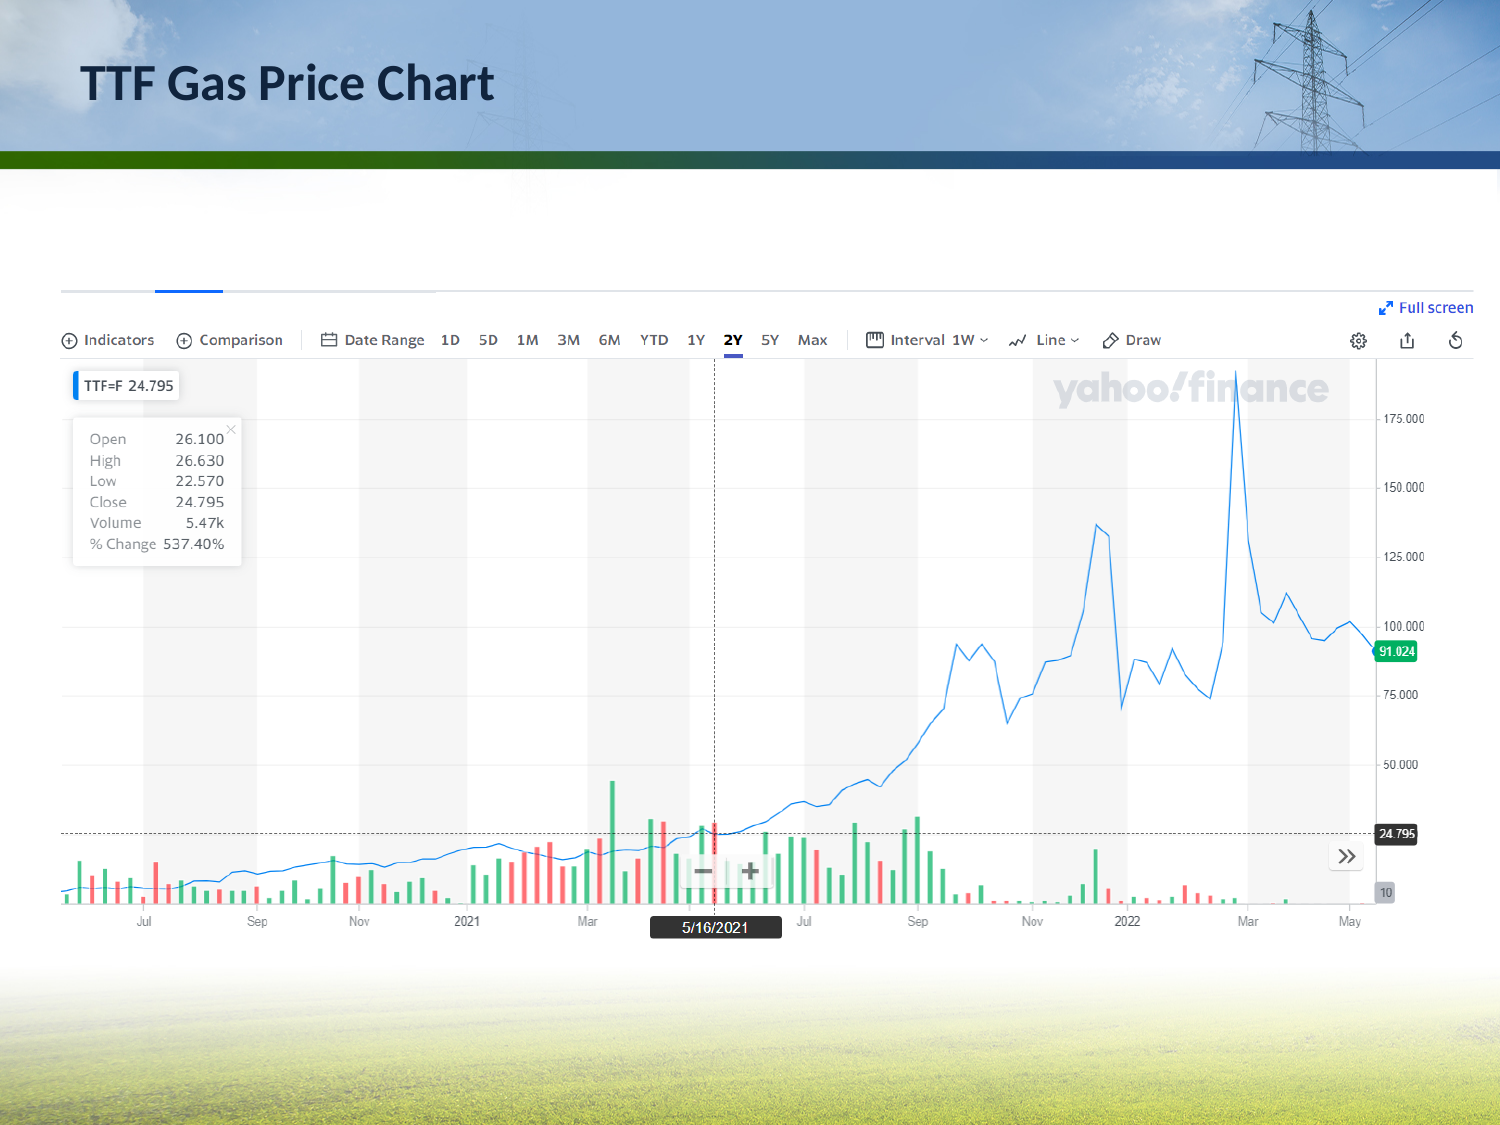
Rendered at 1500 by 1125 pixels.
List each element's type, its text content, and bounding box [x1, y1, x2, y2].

picture [0, 0, 1500, 1125]
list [52, 290, 1474, 940]
title TTF Gas Price Chart [64, 14, 1376, 145]
